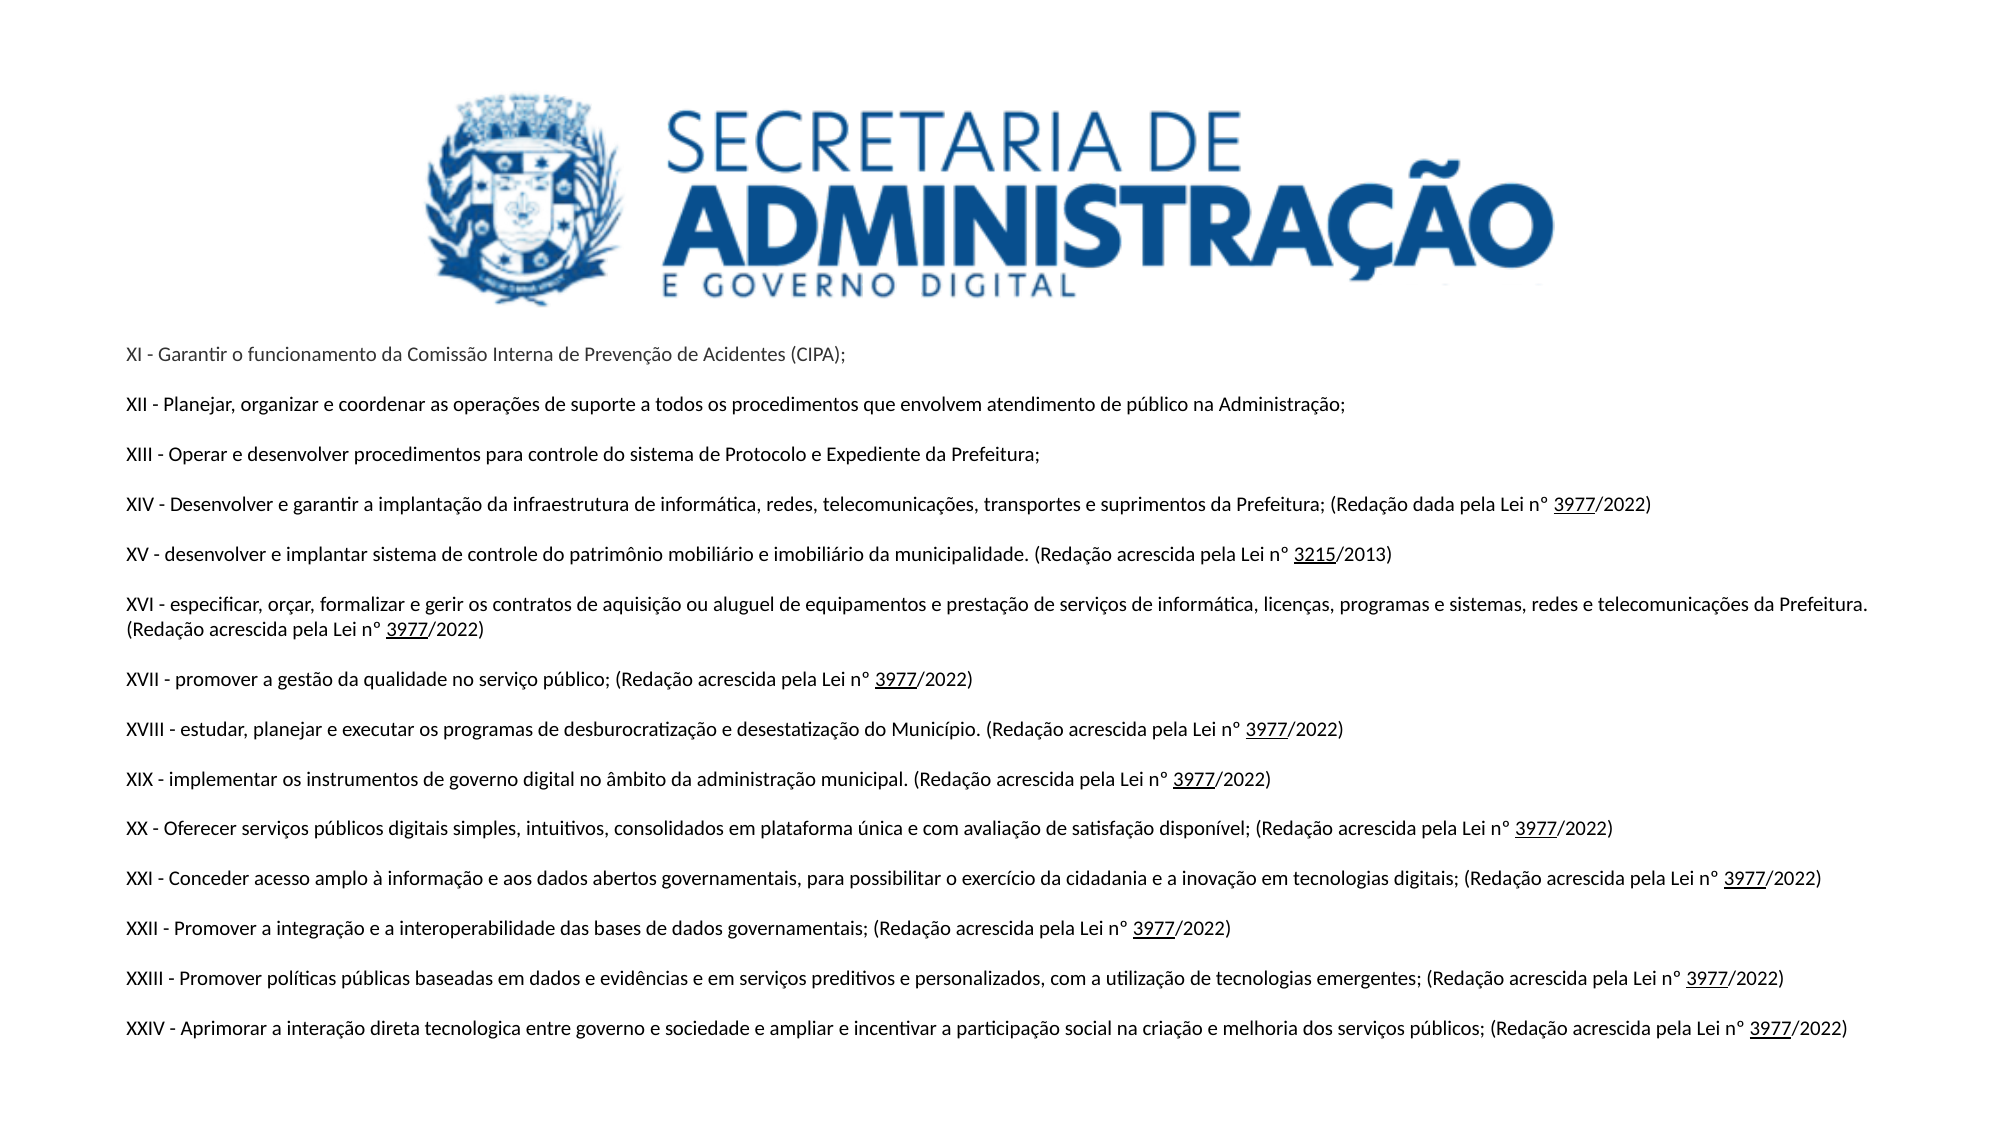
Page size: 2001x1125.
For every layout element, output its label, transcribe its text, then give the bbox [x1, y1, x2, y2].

text_box XI - Garantir o funcionamento da Comissão Interna de Prevenção de Acidentes (CIPA); XII - Planejar, organizar e coordenar as operações de suporte a todos os procedimentos que envolvem atendimento de público na Administração; XIII - Operar e desenvolver procedimentos para controle do sistema de Protocolo e Expediente da Prefeitura; XIV - Desenvolver e garantir a implantação da infraestrutura de informática, redes, telecomunicações, transportes e suprimentos da Prefeitura; (Redação dada pela Lei nº 3977/2022) XV - desenvolver e implantar sistema de controle do patrimônio mobiliário e imobiliário da municipalidade. (Redação acrescida pela Lei nº 3215/2013) XVI - especificar, orçar, formalizar e gerir os contratos de aquisição ou aluguel de equipamentos e prestação de serviços de informática, licenças, programas e sistemas, redes e telecomunicações da Prefeitura. (Redação acrescida pela Lei nº 3977/2022) XVII - promover a gestão da qualidade no serviço público; (Redação acrescida pela Lei nº 3977/2022) XVIII - estudar, planejar e executar os programas de desburocratização e desestatização do Município. (Redação acrescida pela Lei nº 3977/2022) XIX - implementar os instrumentos de governo digital no âmbito da administração municipal. (Redação acrescida pela Lei nº 3977/2022) XX - Oferecer serviços públicos digitais simples, intuitivos, consolidados em plataforma única e com avaliação de satisfação disponível; (Redação acrescida pela Lei nº 3977/2022) XXI - Conceder acesso amplo à informação e aos dados abertos governamentais, para possibilitar o exercício da cidadania e a inovação em tecnologias digitais; (Redação acrescida pela Lei nº 3977/2022) XXII - Promover a integração e a interoperabilidade das bases de dados governamentais; (Redação acrescida pela Lei nº 3977/2022) XXIII - Promover políticas públicas baseadas em dados e evidências e em serviços preditivos e personalizados, com a utilização de tecnologias emergentes; (Redação acrescida pela Lei nº 3977/2022) XXIV - Aprimorar a interação direta tecnologica entre governo e sociedade e ampliar e incentivar a participação social na criação e melhoria dos serviços públicos; (Redação acrescida pela Lei nº 3977/2022) [111, 333, 1958, 1048]
picture [401, 0, 1555, 342]
